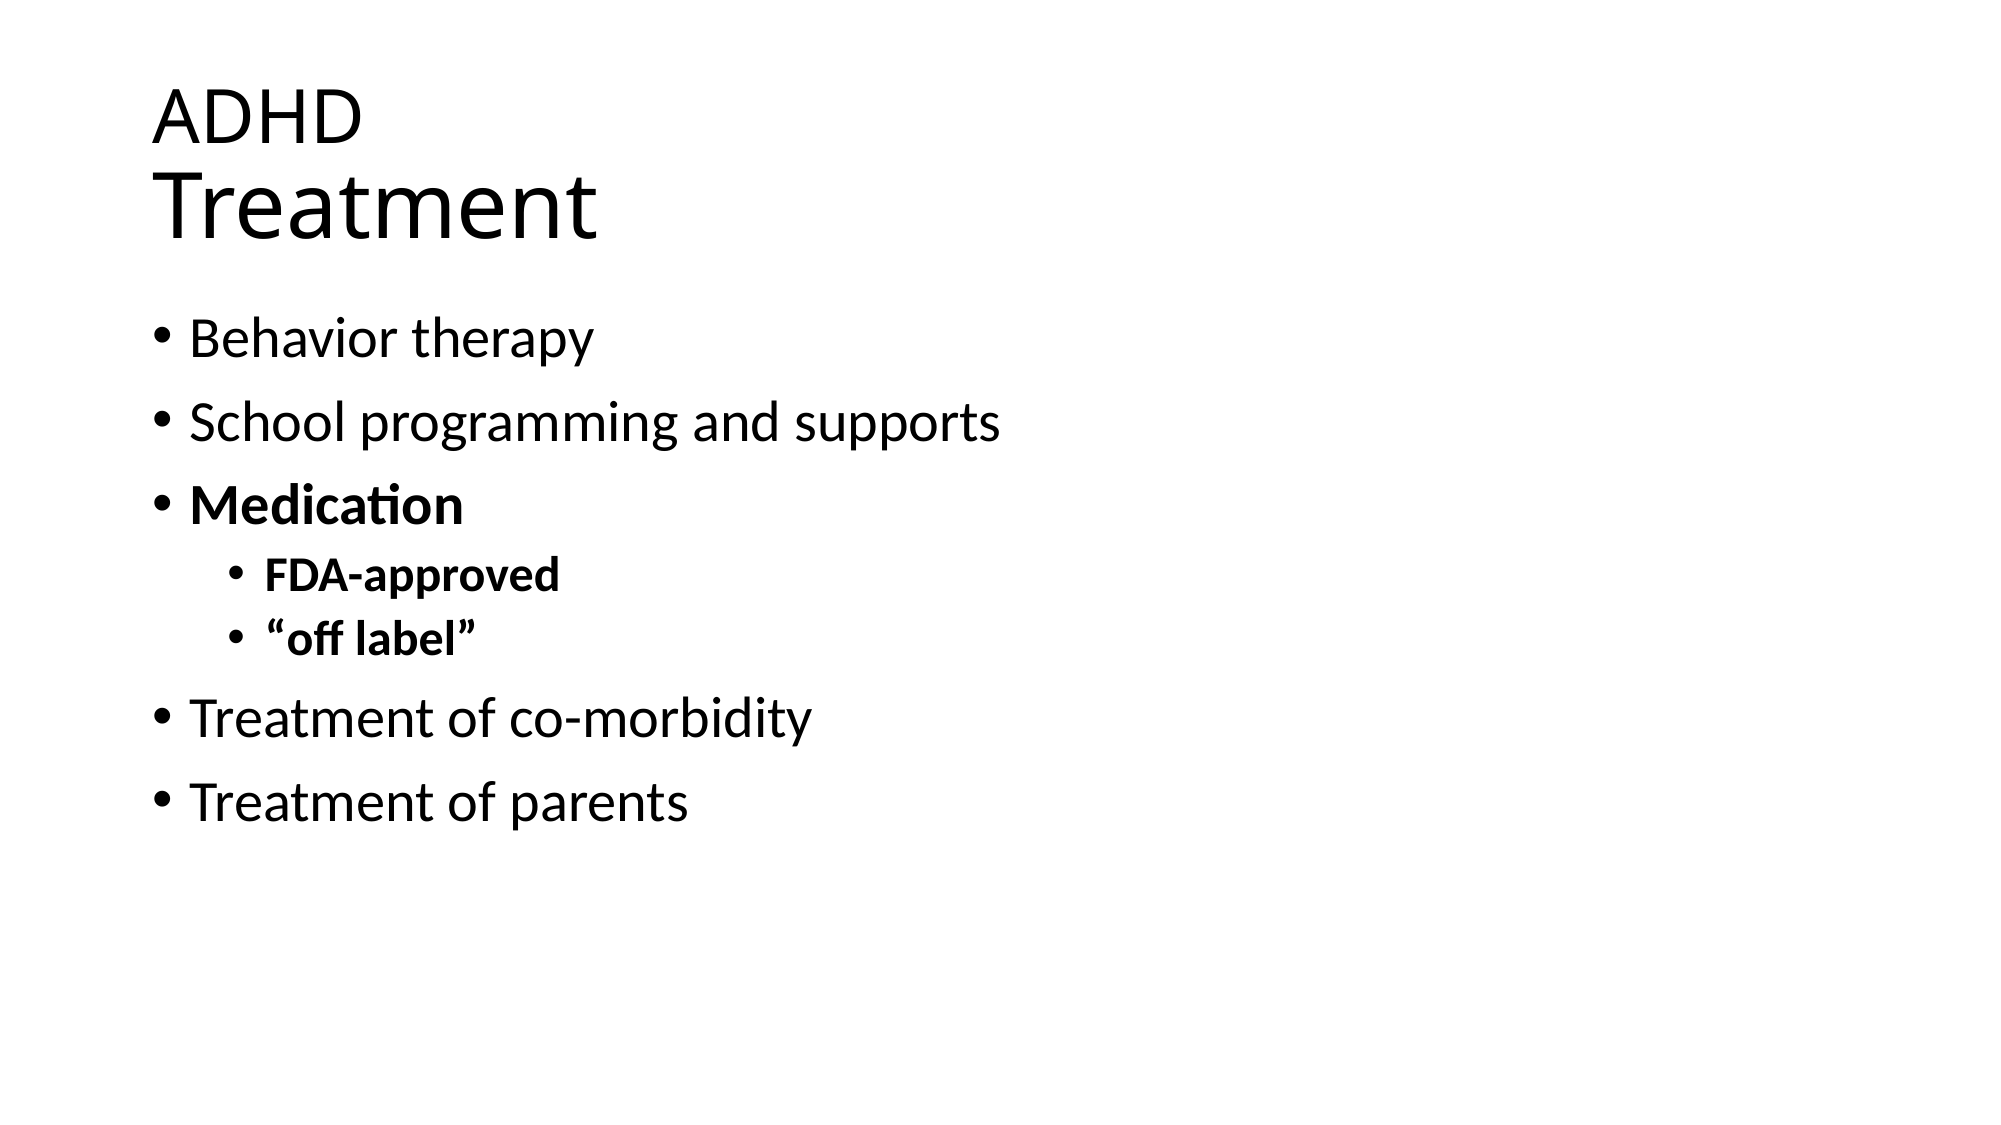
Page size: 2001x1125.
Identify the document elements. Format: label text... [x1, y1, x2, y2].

list Behavior therapy School programming and supports Medication FDA-approved “off label” Treatment of co-morbidity Treatment of parents [137, 299, 1863, 1014]
title ADHD Treatment [137, 59, 1863, 278]
